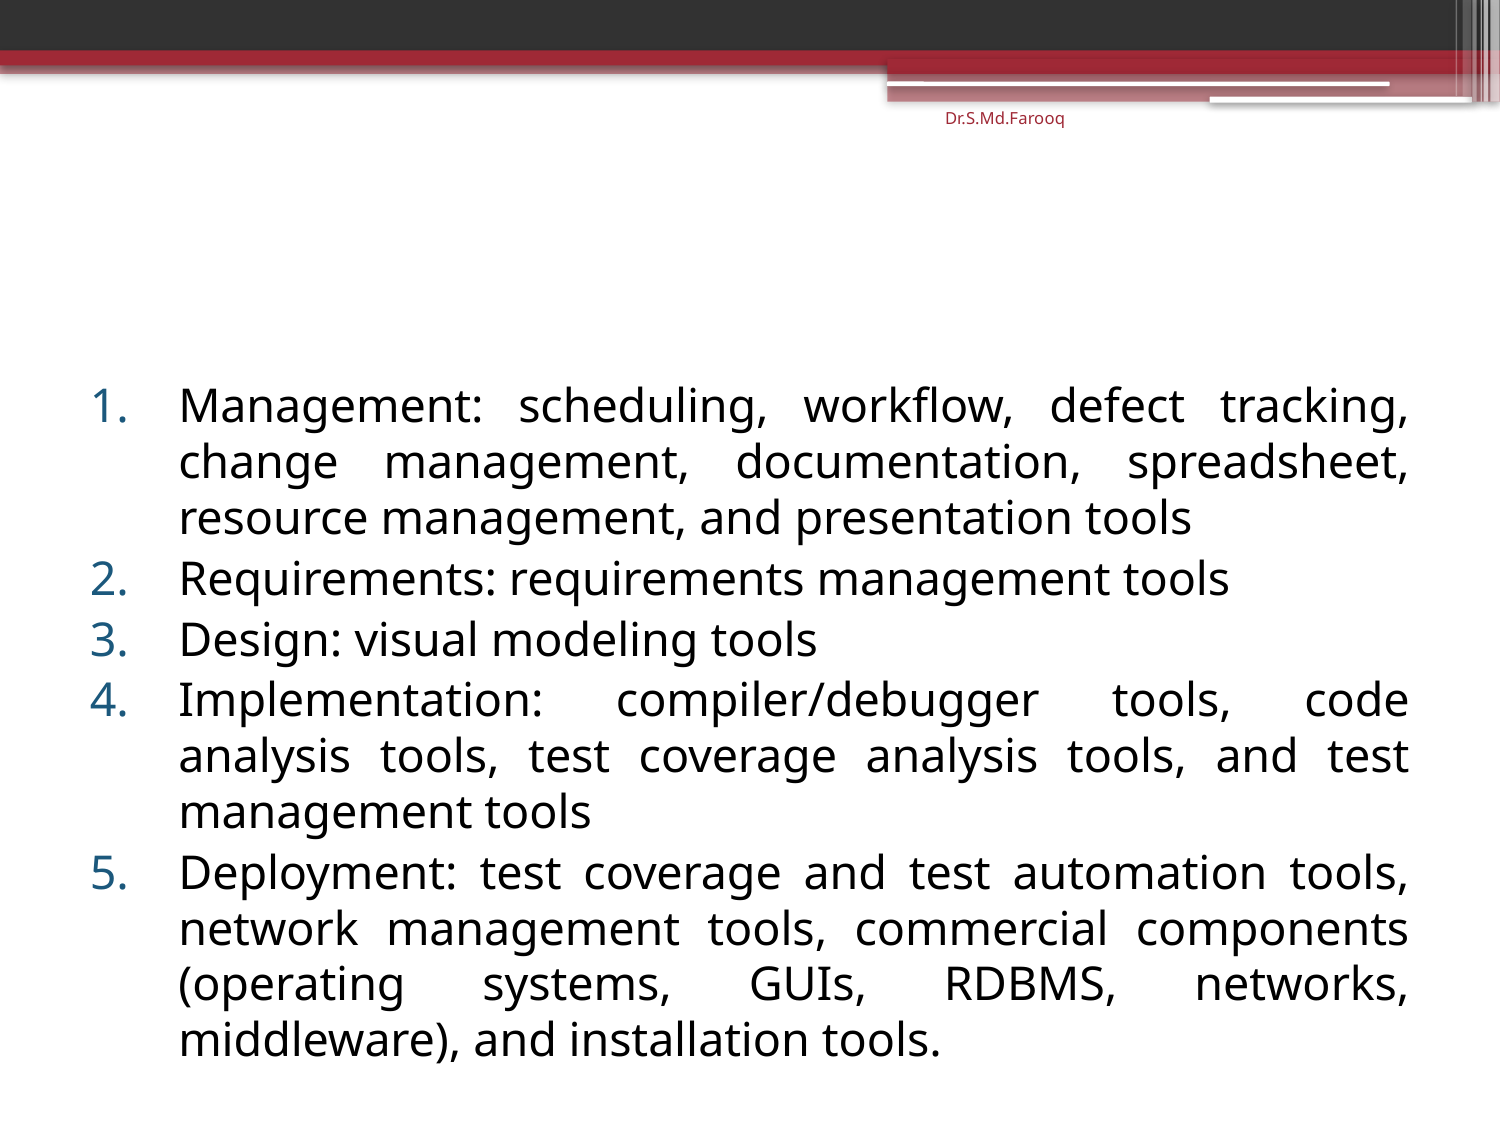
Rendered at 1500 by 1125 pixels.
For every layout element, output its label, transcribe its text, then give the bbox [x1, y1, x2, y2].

list Management: scheduling, workflow, defect tracking, change management, documentation, spreadsheet, resource management, and presentation tools Requirements: requirements management tools Design: visual modeling tools Implementation: compiler/debugger tools, code analysis tools, test coverage analysis tools, and test management tools Deployment: test coverage and test automation tools, network management tools, commercial components (operating systems, GUIs, RDBMS, networks, middleware), and installation tools. [75, 368, 1425, 1079]
footer Dr.S.Md.Farooq [862, 100, 1080, 176]
